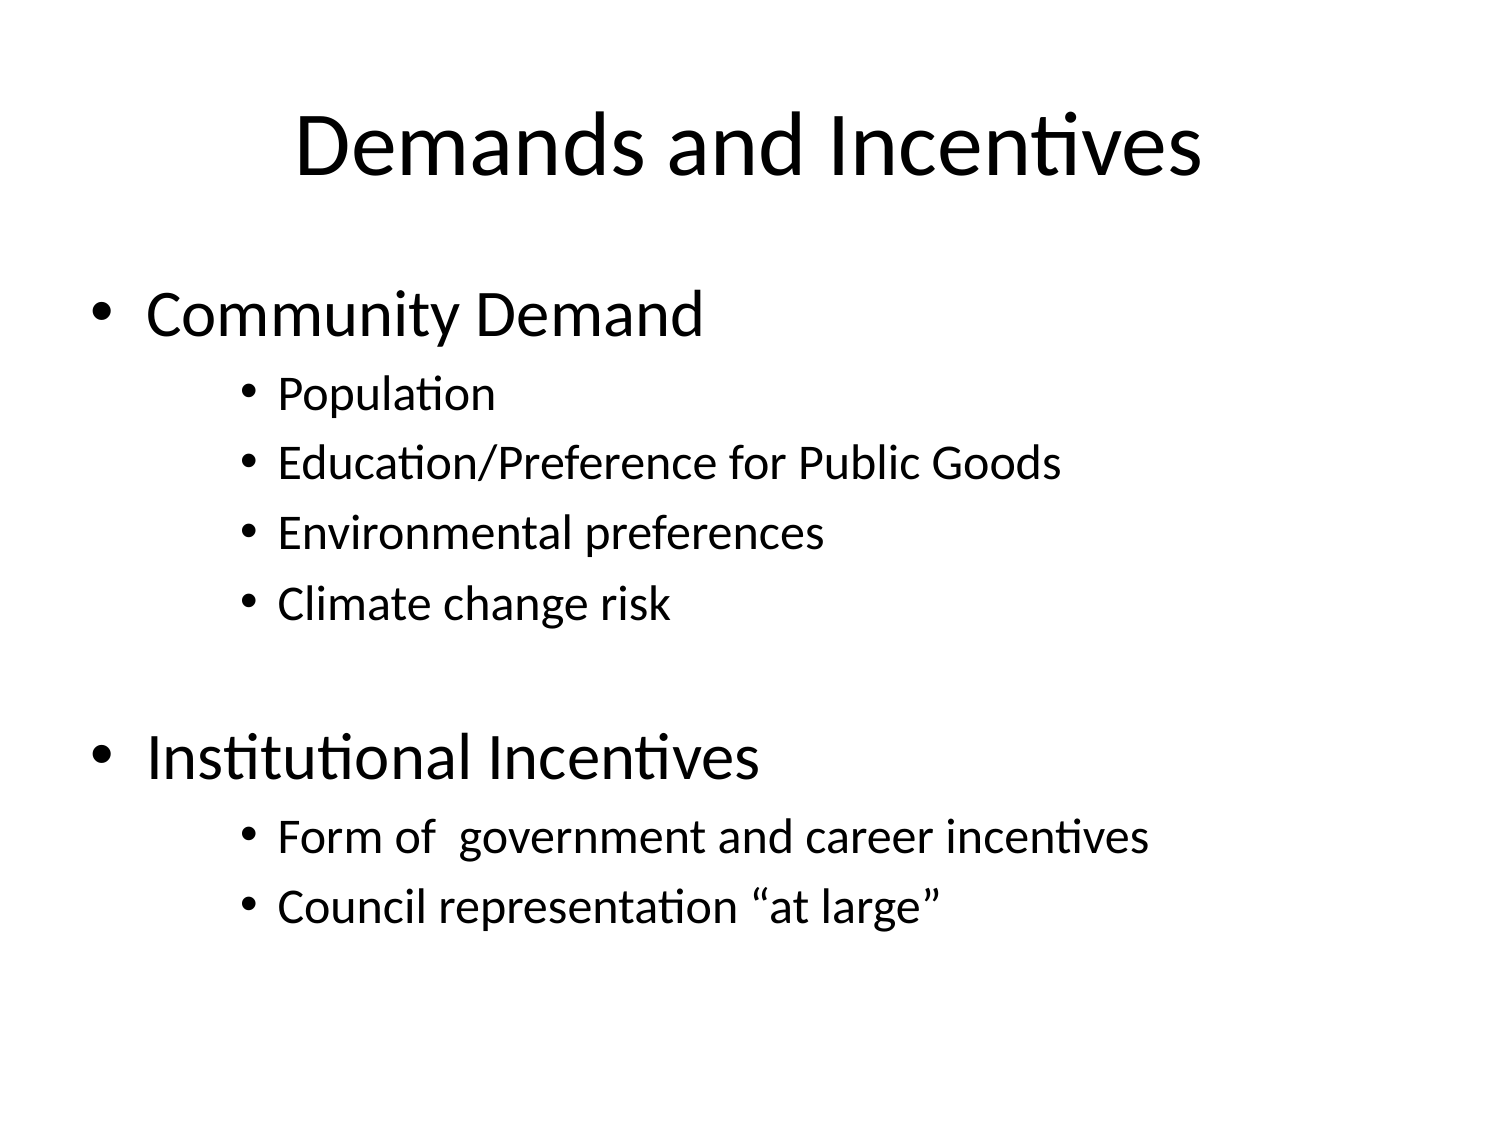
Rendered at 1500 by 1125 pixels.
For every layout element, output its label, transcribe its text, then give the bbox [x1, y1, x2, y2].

title Demands and Incentives [75, 45, 1425, 233]
list Community Demand Population Education/Preference for Public Goods Environmental preferences Climate change risk Institutional Incentives Form of government and career incentives Council representation “at large” [75, 262, 1425, 1005]
